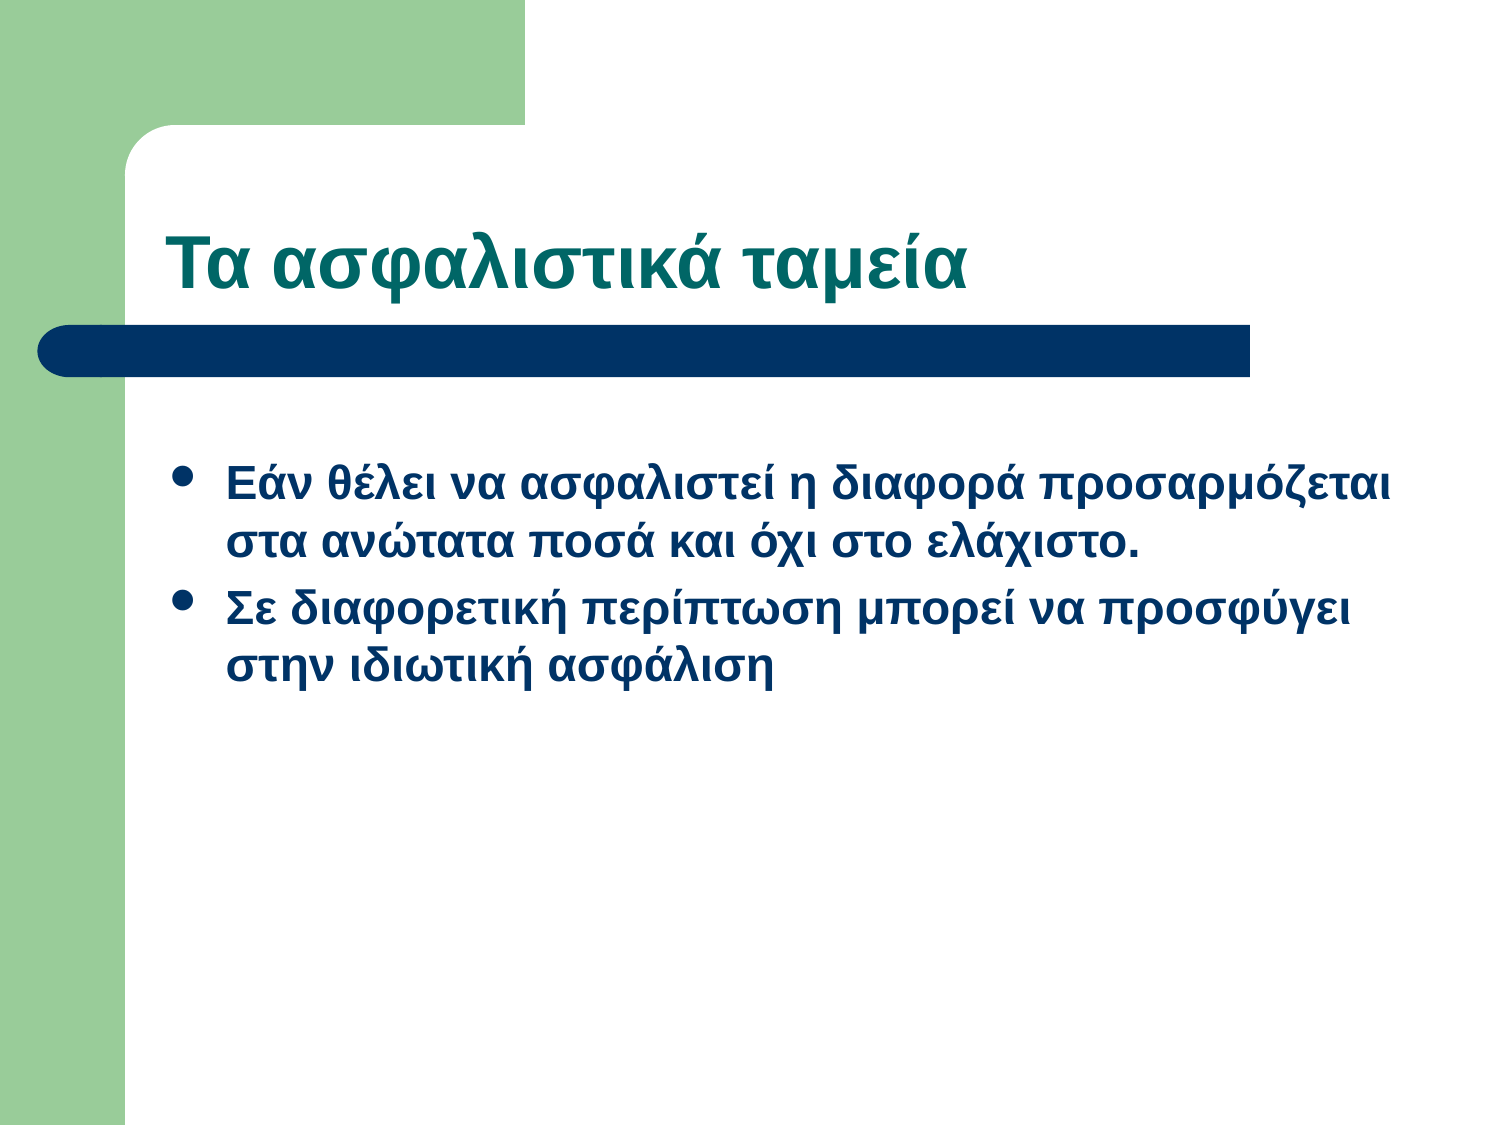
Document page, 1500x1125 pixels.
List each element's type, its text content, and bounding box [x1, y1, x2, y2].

title Τα ασφαλιστικά ταμεία [149, 124, 1463, 313]
list Εάν θέλει να ασφαλιστεί η διαφορά προσαρμόζεται στα ανώτατα ποσά και όχι στο ελάχιστο. Σε διαφορετική περίπτωση μπορεί να προσφύγει στην ιδιωτική ασφάλιση [154, 444, 1468, 1058]
